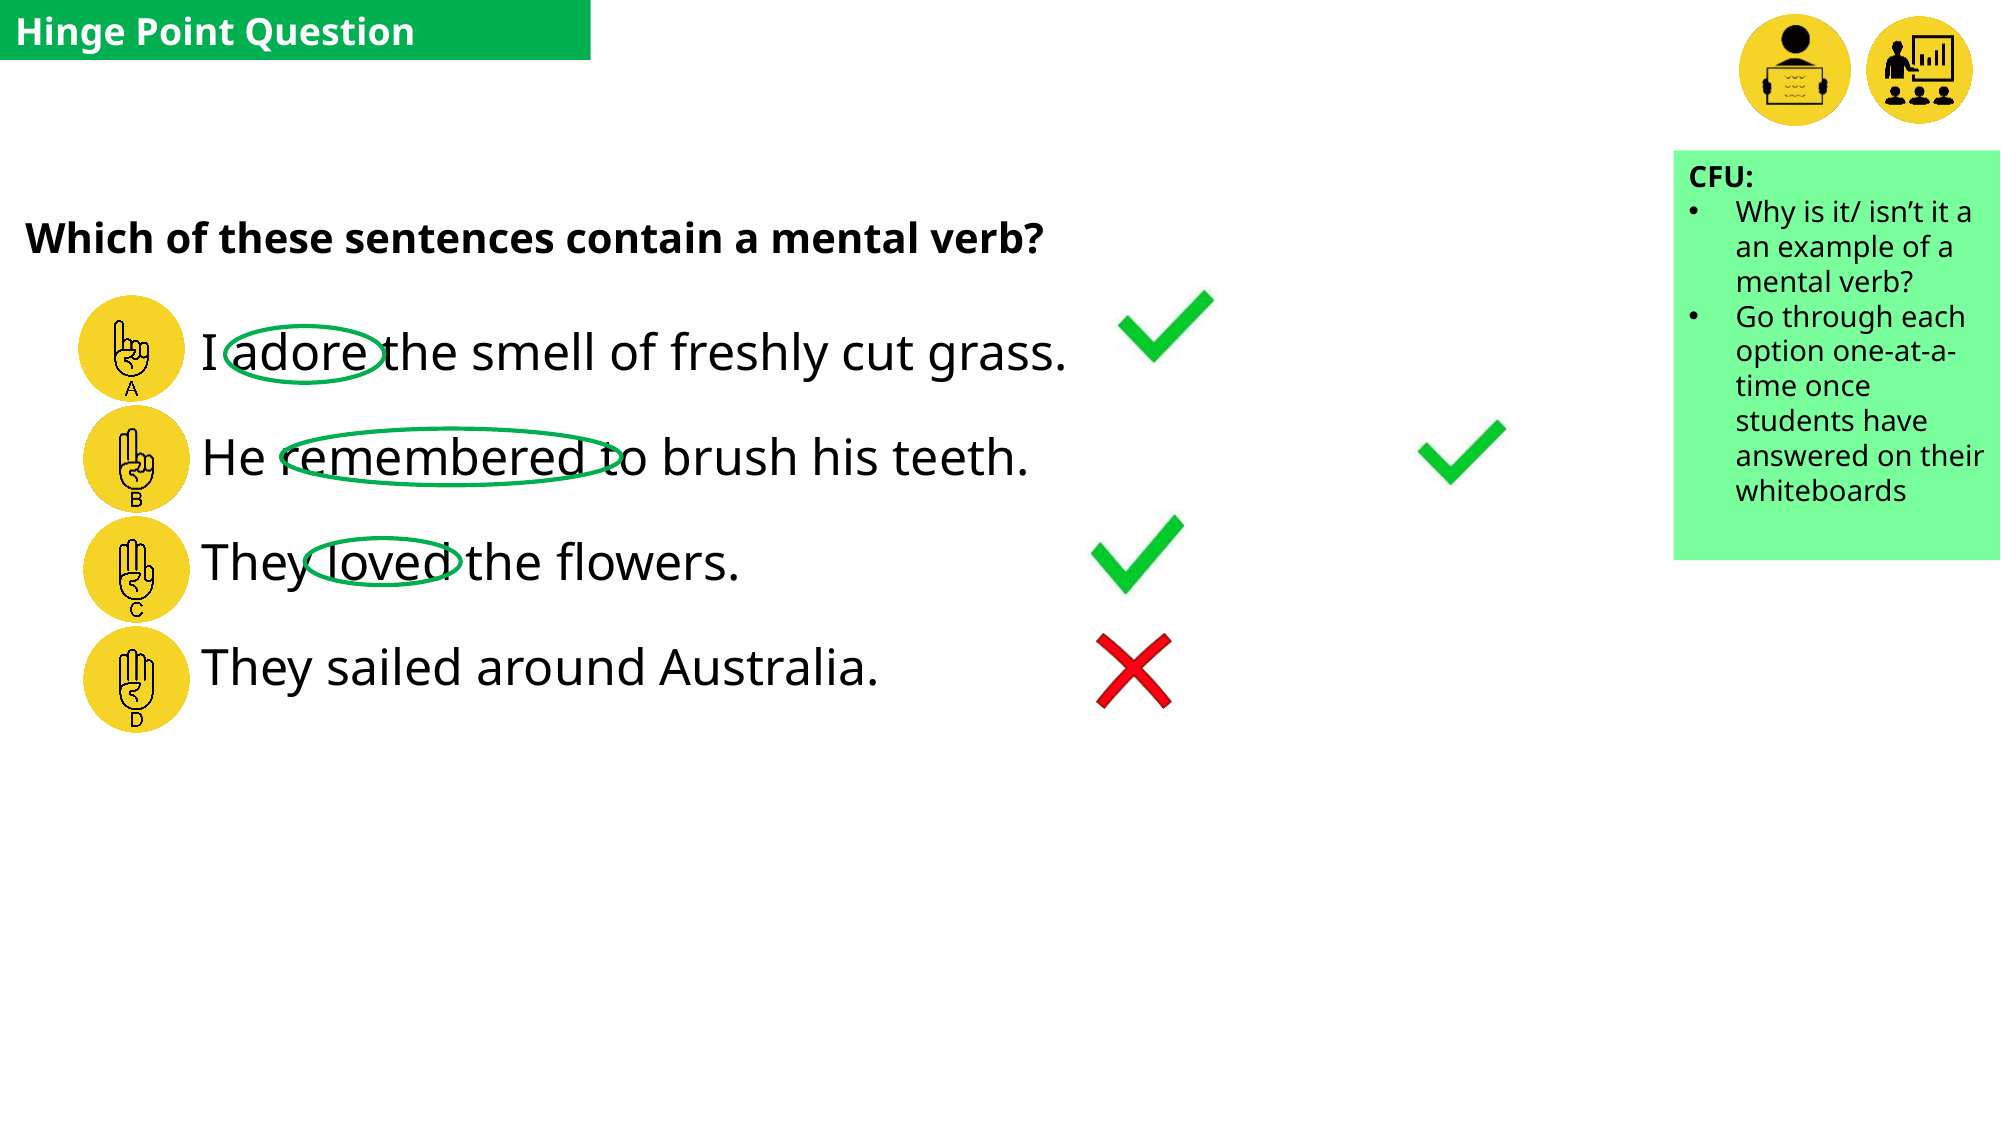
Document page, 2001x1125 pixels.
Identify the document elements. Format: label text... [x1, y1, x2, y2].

picture [1084, 629, 1173, 709]
picture [1863, 14, 1975, 126]
picture [1739, 14, 1851, 126]
text_box [302, 536, 463, 588]
picture [76, 293, 192, 735]
text_box I adore the smell of freshly cut grass. He remembered to brush his teeth. They loved the flowers. They sailed around Australia. [186, 287, 1663, 703]
picture [1414, 416, 1510, 488]
text_box [278, 426, 624, 488]
list Which of these sentences contain a mental verb? [10, 210, 1465, 366]
text_box CFU: Why is it/ isn’t it a an example of a mental verb? Go through each option one-at-a-time once students have answered on their whiteboards [1673, 150, 2000, 561]
text_box [222, 323, 387, 385]
picture [1114, 286, 1218, 366]
text_box Hinge Point Question [0, 0, 591, 60]
picture [1087, 510, 1188, 599]
